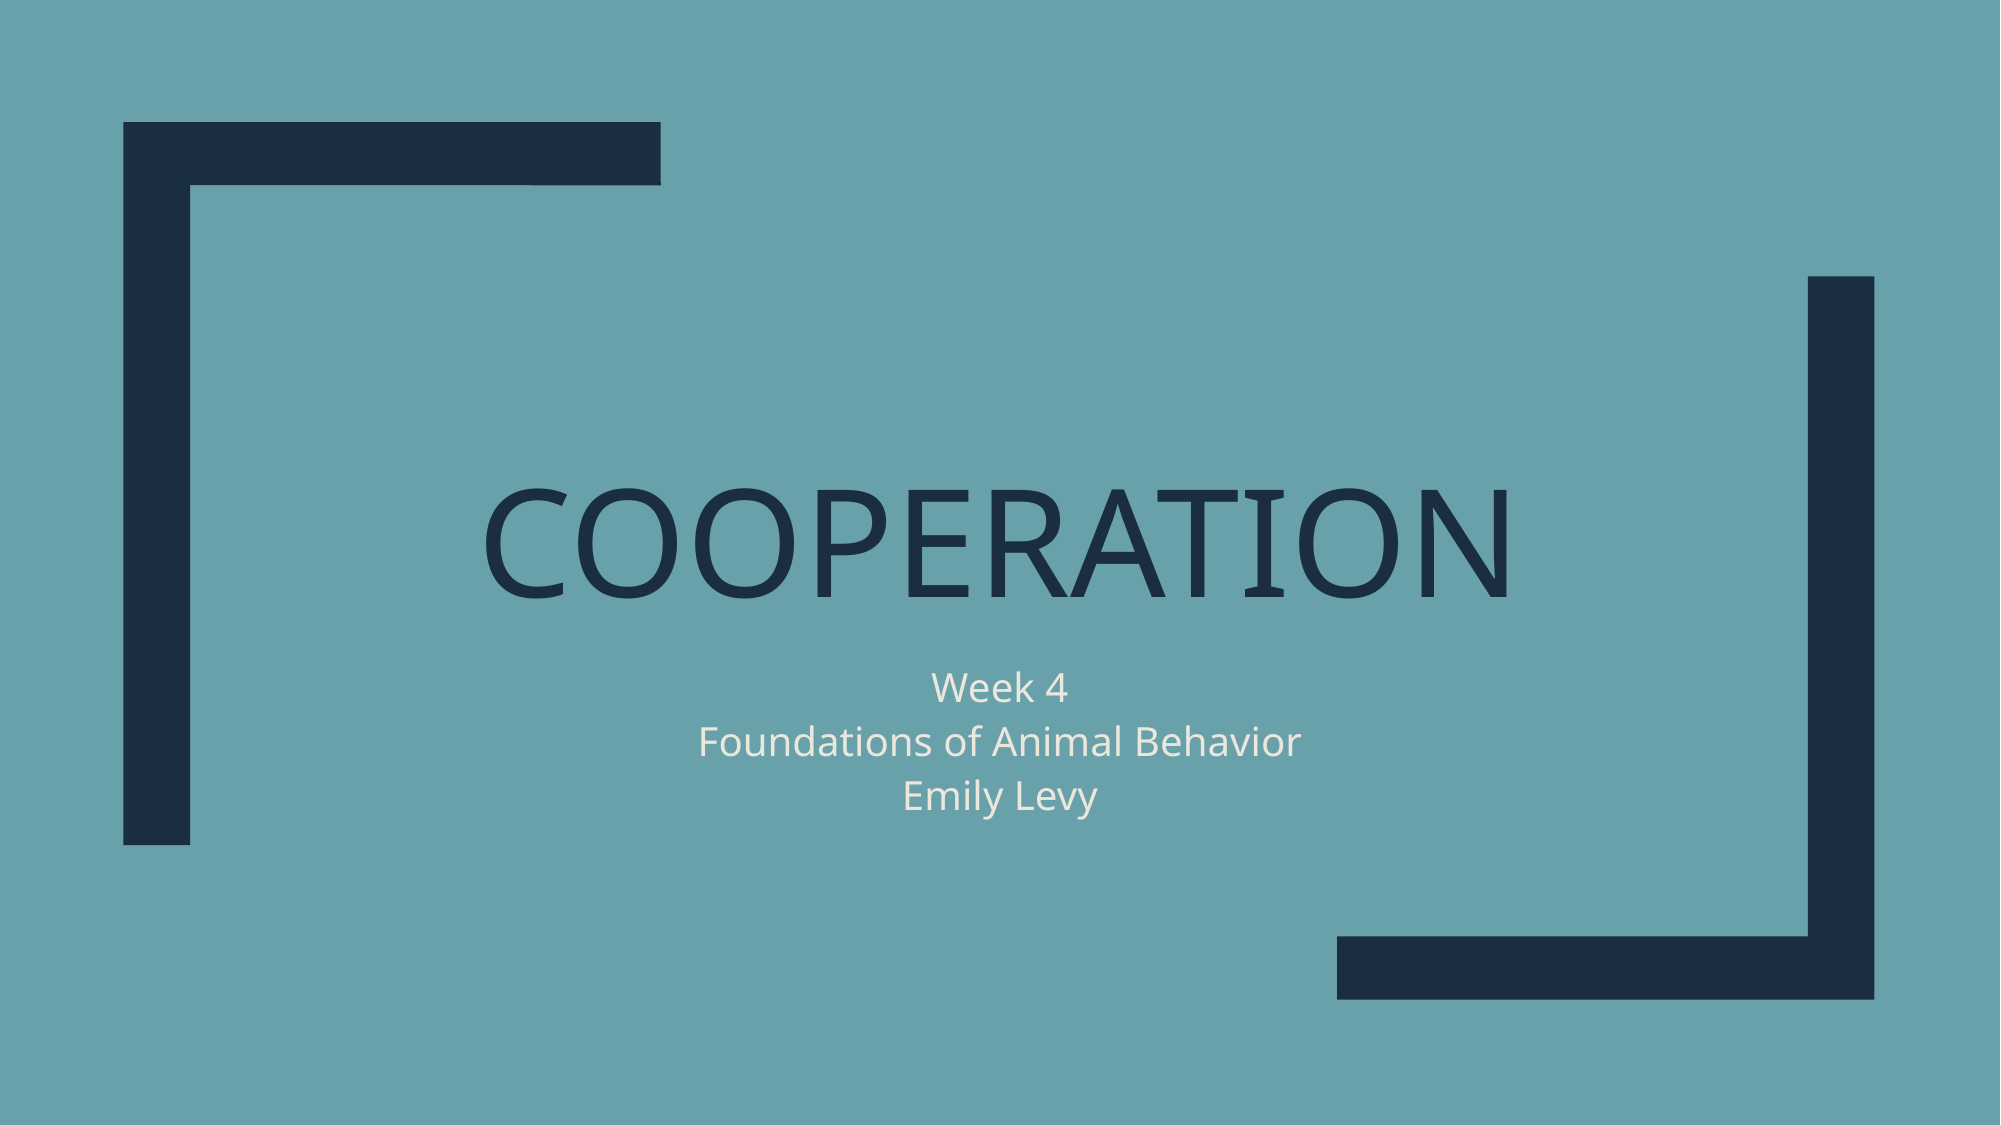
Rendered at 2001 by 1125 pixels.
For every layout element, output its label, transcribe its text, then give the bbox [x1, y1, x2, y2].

title Cooperation [314, 293, 1686, 638]
subtitle Week 4 Foundations of Animal Behavior Emily Levy [439, 649, 1561, 828]
